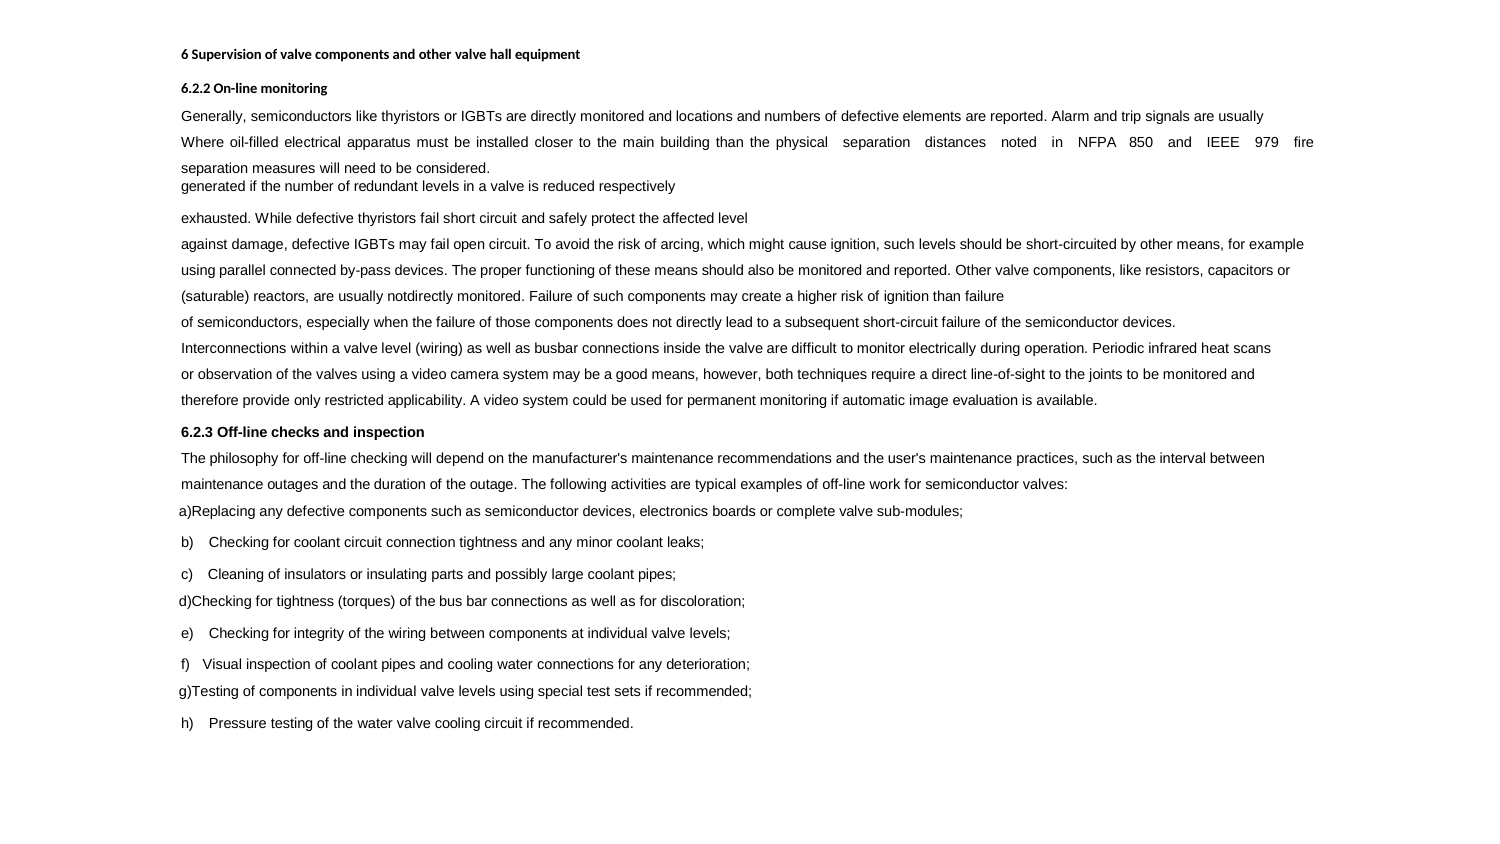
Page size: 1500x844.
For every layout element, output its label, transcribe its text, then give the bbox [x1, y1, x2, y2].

text_box 6 Supervision of valve components and other valve hall equipment 6.2.2 On-line monitoring Generally, semiconductors like thyristors or IGBTs are directly monitored and locations and numbers of defective elements are reported. Alarm and trip signals are usually Where oil-filled electrical apparatus must be installed closer to the main building than the physical separation distances noted in NFPA 850 and IEEE 979 fire separation measures will need to be considered. generated if the number of redundant levels in a valve is reduced respectively exhausted. While defective thyristors fail short circuit and safely protect the affected level against damage, defective IGBTs may fail open circuit. To avoid the risk of arcing, which might cause ignition, such levels should be short-circuited by other means, for example using parallel connected by-pass devices. The proper functioning of these means should also be monitored and reported. Other valve components, like resistors, capacitors or (saturable) reactors, are usually notdirectly monitored. Failure of such components may create a higher risk of ignition than failure of semiconductors, especially when the failure of those components does not directly lead to a subsequent short-circuit failure of the semiconductor devices. Interconnections within a valve level (wiring) as well as busbar connections inside the valve are difficult to monitor electrically during operation. Periodic infrared heat scans or observation of the valves using a video camera system may be a good means, however, both techniques require a direct line-of-sight to the joints to be monitored and therefore provide only restricted applicability. A video system could be used for permanent monitoring if automatic image evaluation is available. 6.2.3 Off-line checks and inspection The philosophy for off-line checking will depend on the manufacturer's maintenance recommendations and the user's maintenance practices, such as the interval between maintenance outages and the duration of the outage. The following activities are typical examples of off-line work for semiconductor valves: Replacing any defective components such as semiconductor devices, electronics boards or complete valve sub-modules; Checking for coolant circuit connection tightness and any minor coolant leaks; Cleaning of insulators or insulating parts and possibly large coolant pipes; Checking for tightness (torques) of the bus bar connections as well as for discoloration; Checking for integrity of the wiring between components at individual valve levels; Visual inspection of coolant pipes and cooling water connections for any deterioration; Testing of components in individual valve levels using special test sets if recommended; Pressure testing of the water valve cooling circuit if recommended. [179, 44, 1322, 731]
